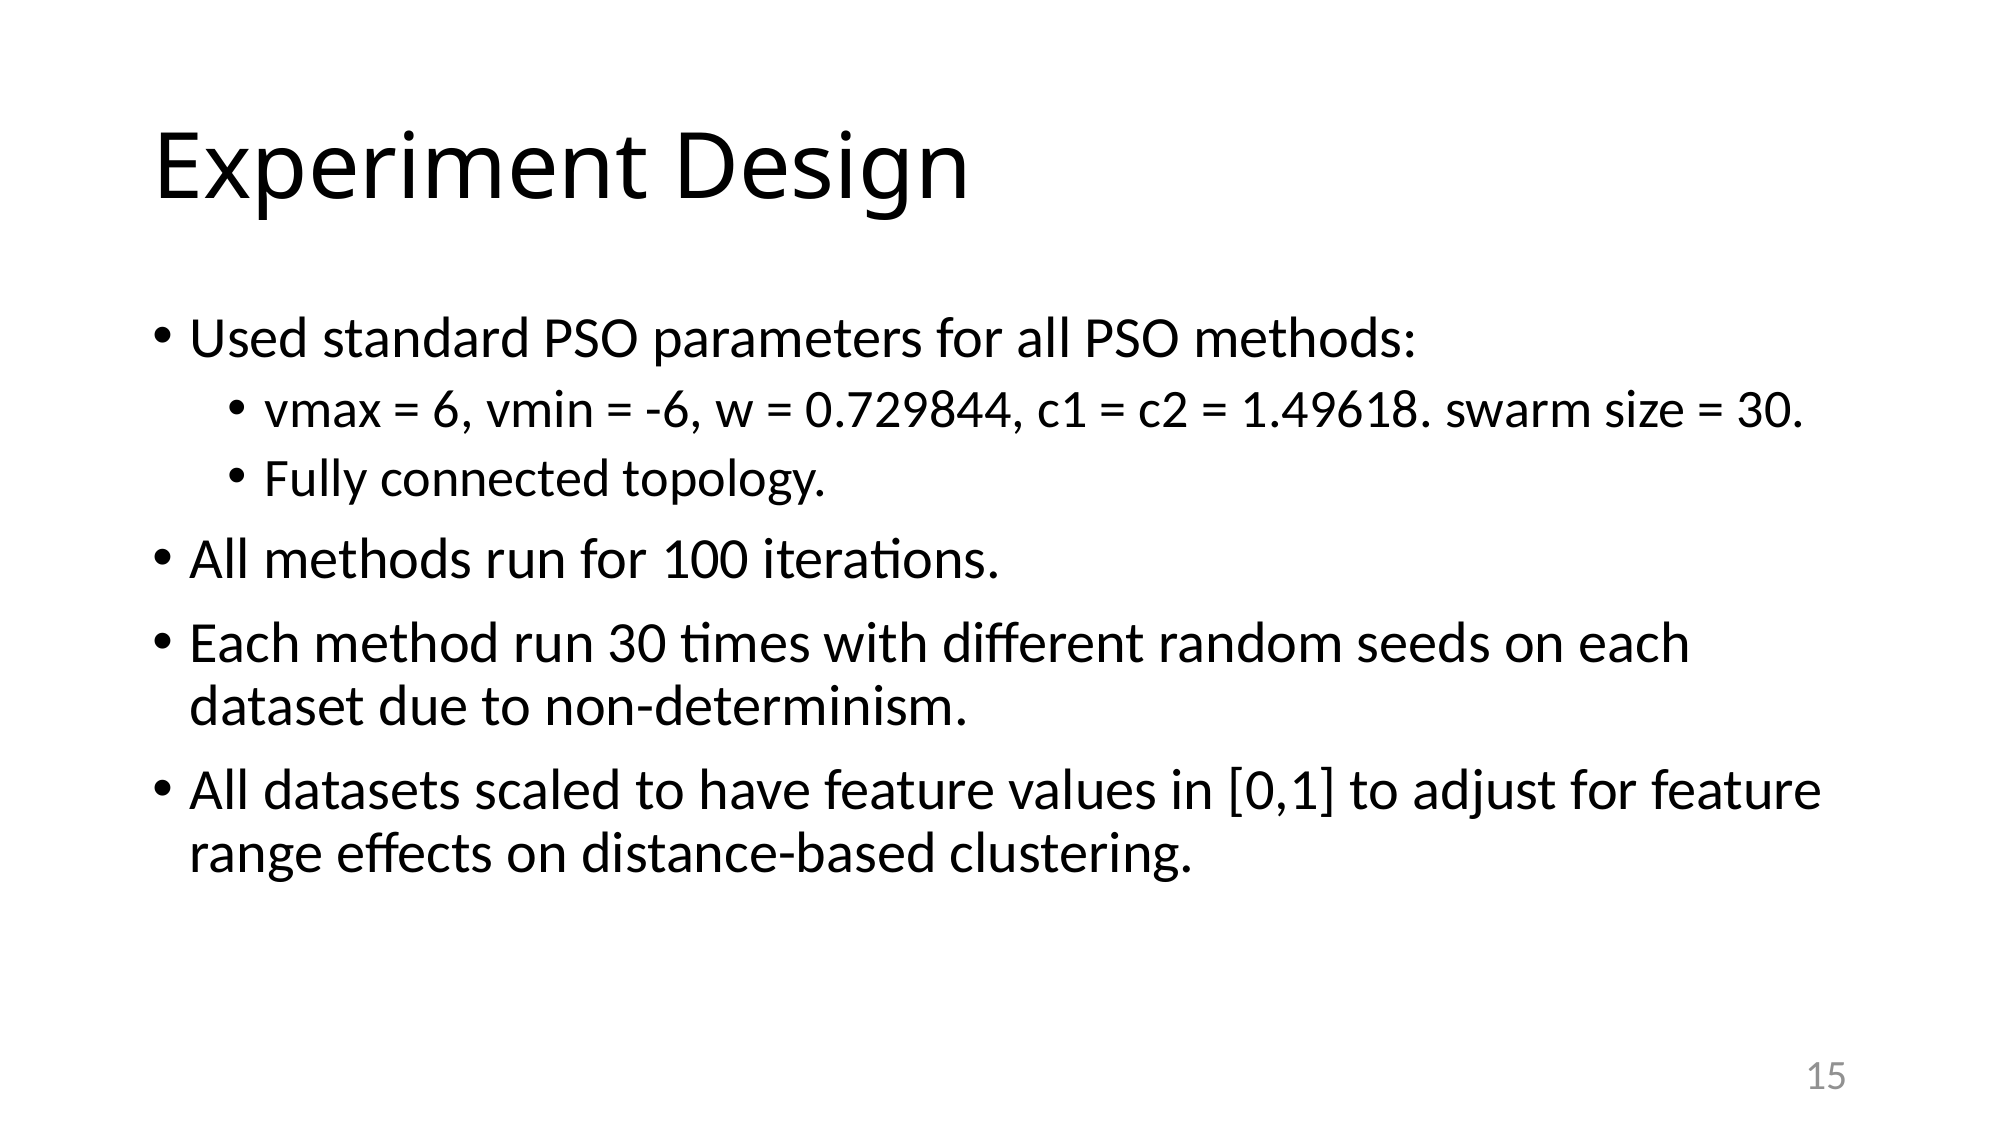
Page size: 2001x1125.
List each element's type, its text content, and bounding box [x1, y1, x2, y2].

slide_number 15 [1412, 1042, 1863, 1103]
list Used standard PSO parameters for all PSO methods: vmax = 6, vmin = -6, w = 0.729844, c1 = c2 = 1.49618. swarm size = 30. Fully connected topology. All methods run for 100 iterations. Each method run 30 times with different random seeds on each dataset due to non-determinism. All datasets scaled to have feature values in [0,1] to adjust for feature range effects on distance-based clustering. [137, 299, 1863, 1014]
title Experiment Design [137, 59, 1863, 278]
